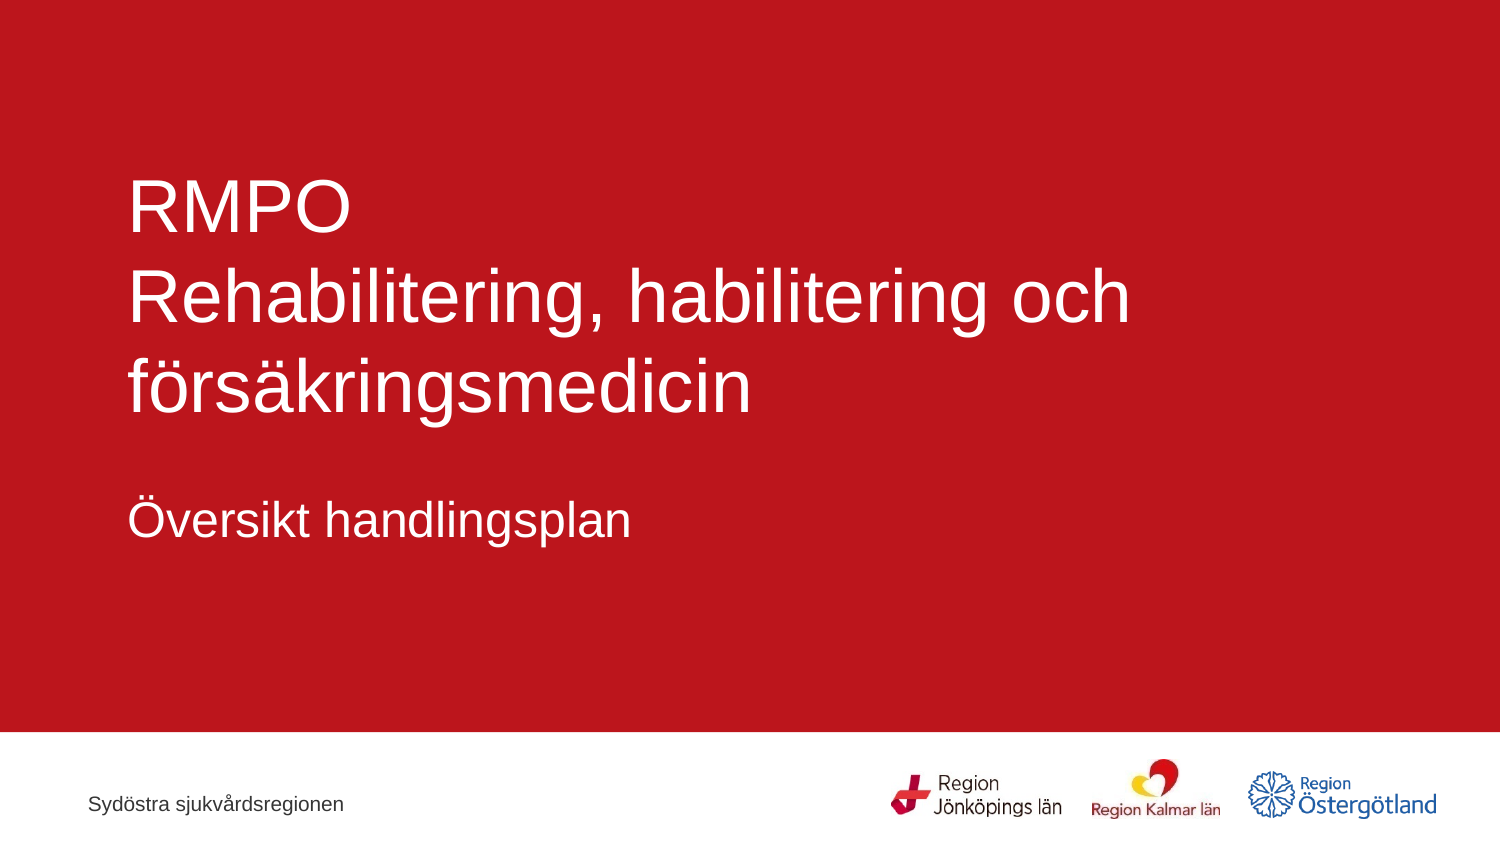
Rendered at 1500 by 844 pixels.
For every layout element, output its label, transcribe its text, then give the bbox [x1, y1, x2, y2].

text_box [0, 0, 1500, 734]
picture [1092, 759, 1220, 819]
picture [1248, 771, 1436, 819]
picture [891, 771, 1062, 819]
title RMPO Rehabilitering, habilitering och försäkringsmedicin Översikt handlingsplan [112, 262, 1388, 443]
